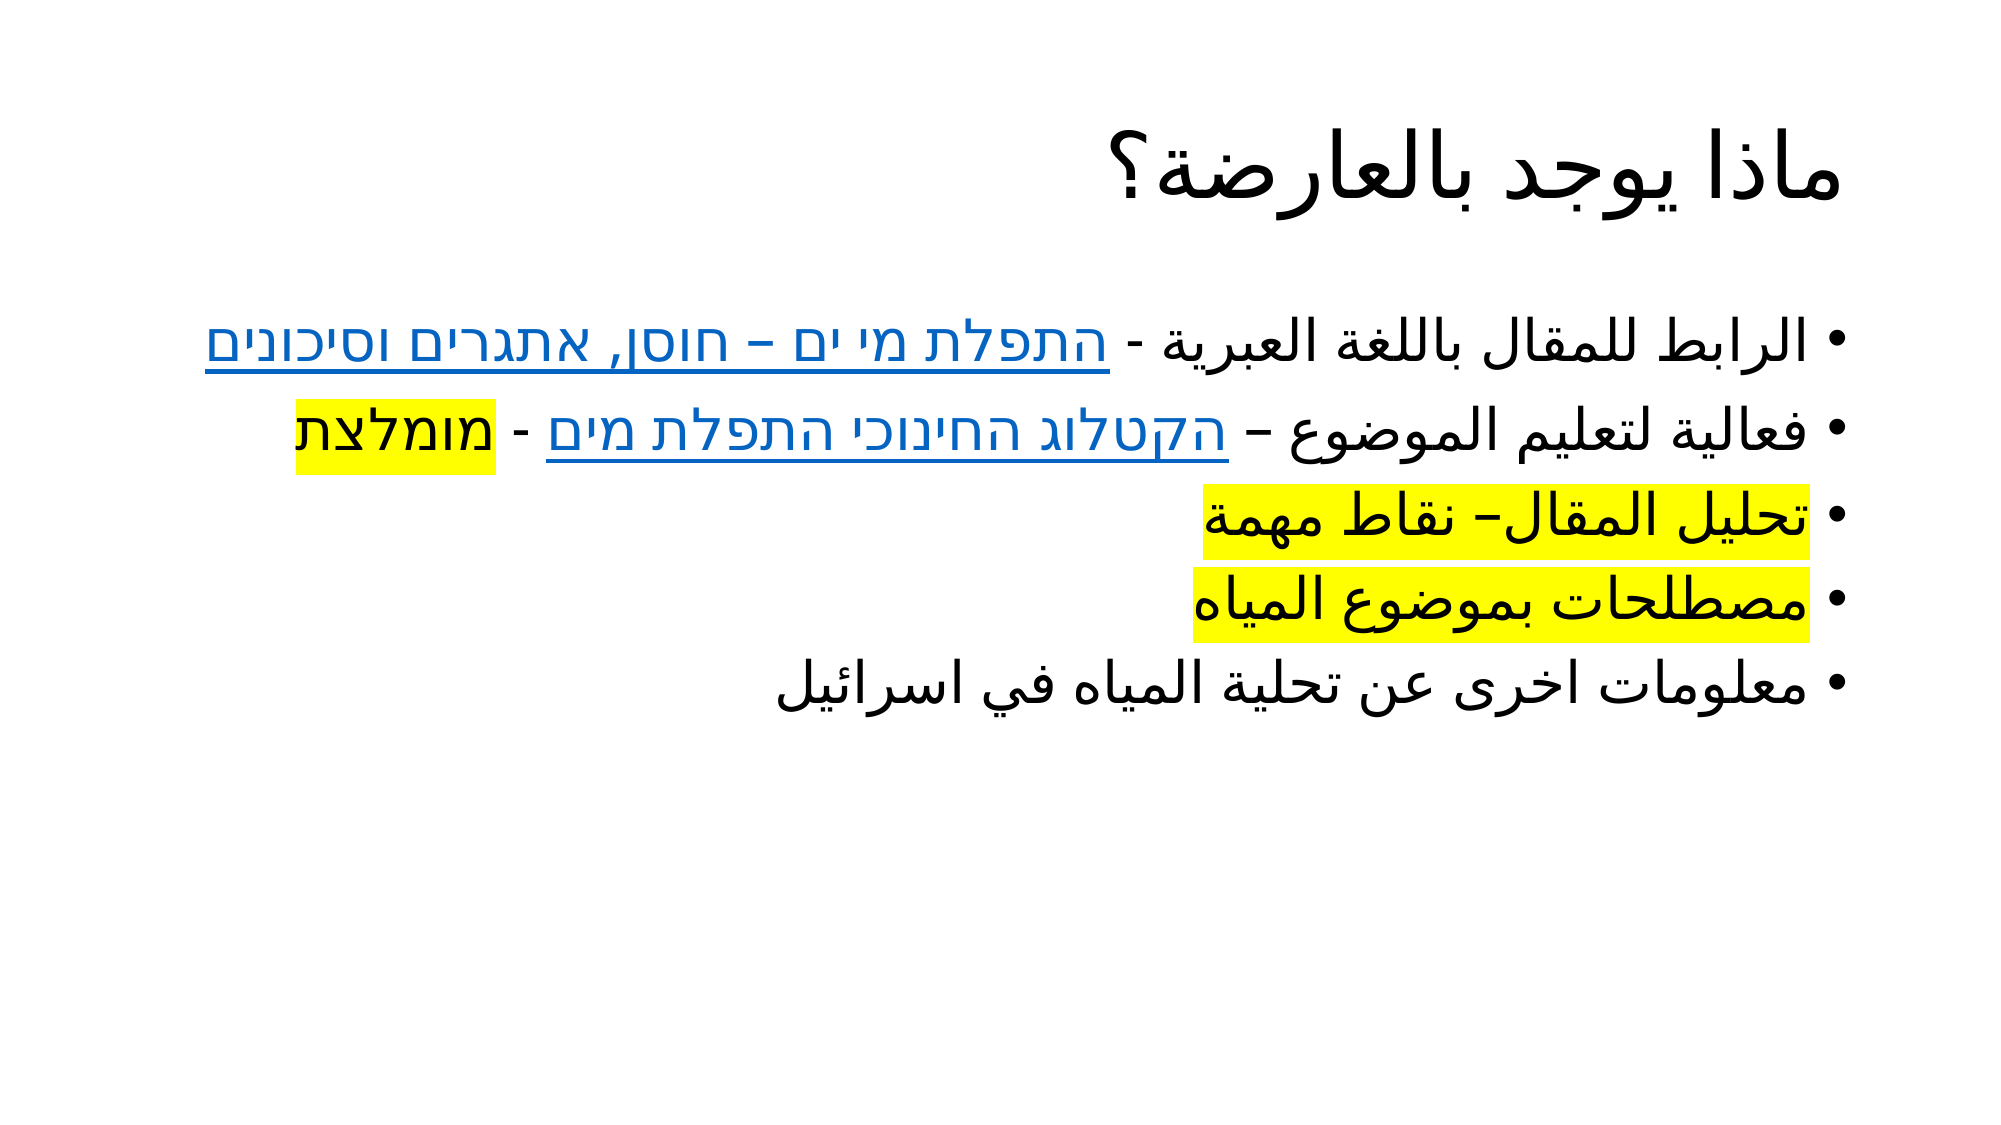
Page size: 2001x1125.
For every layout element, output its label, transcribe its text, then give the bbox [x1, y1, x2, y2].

list الرابط للمقال باللغة العبرية - התפלת מי ים – חוסן, אתגרים וסיכונים فعالية لتعليم الموضوع – הקטלוג החינוכי התפלת מים - מומלצת تحليل المقال– نقاط مهمة مصطلحات بموضوع المياه معلومات اخرى عن تحلية المياه في اسرائيل [137, 299, 1863, 1014]
title ماذا يوجد بالعارضة؟ [137, 59, 1863, 278]
